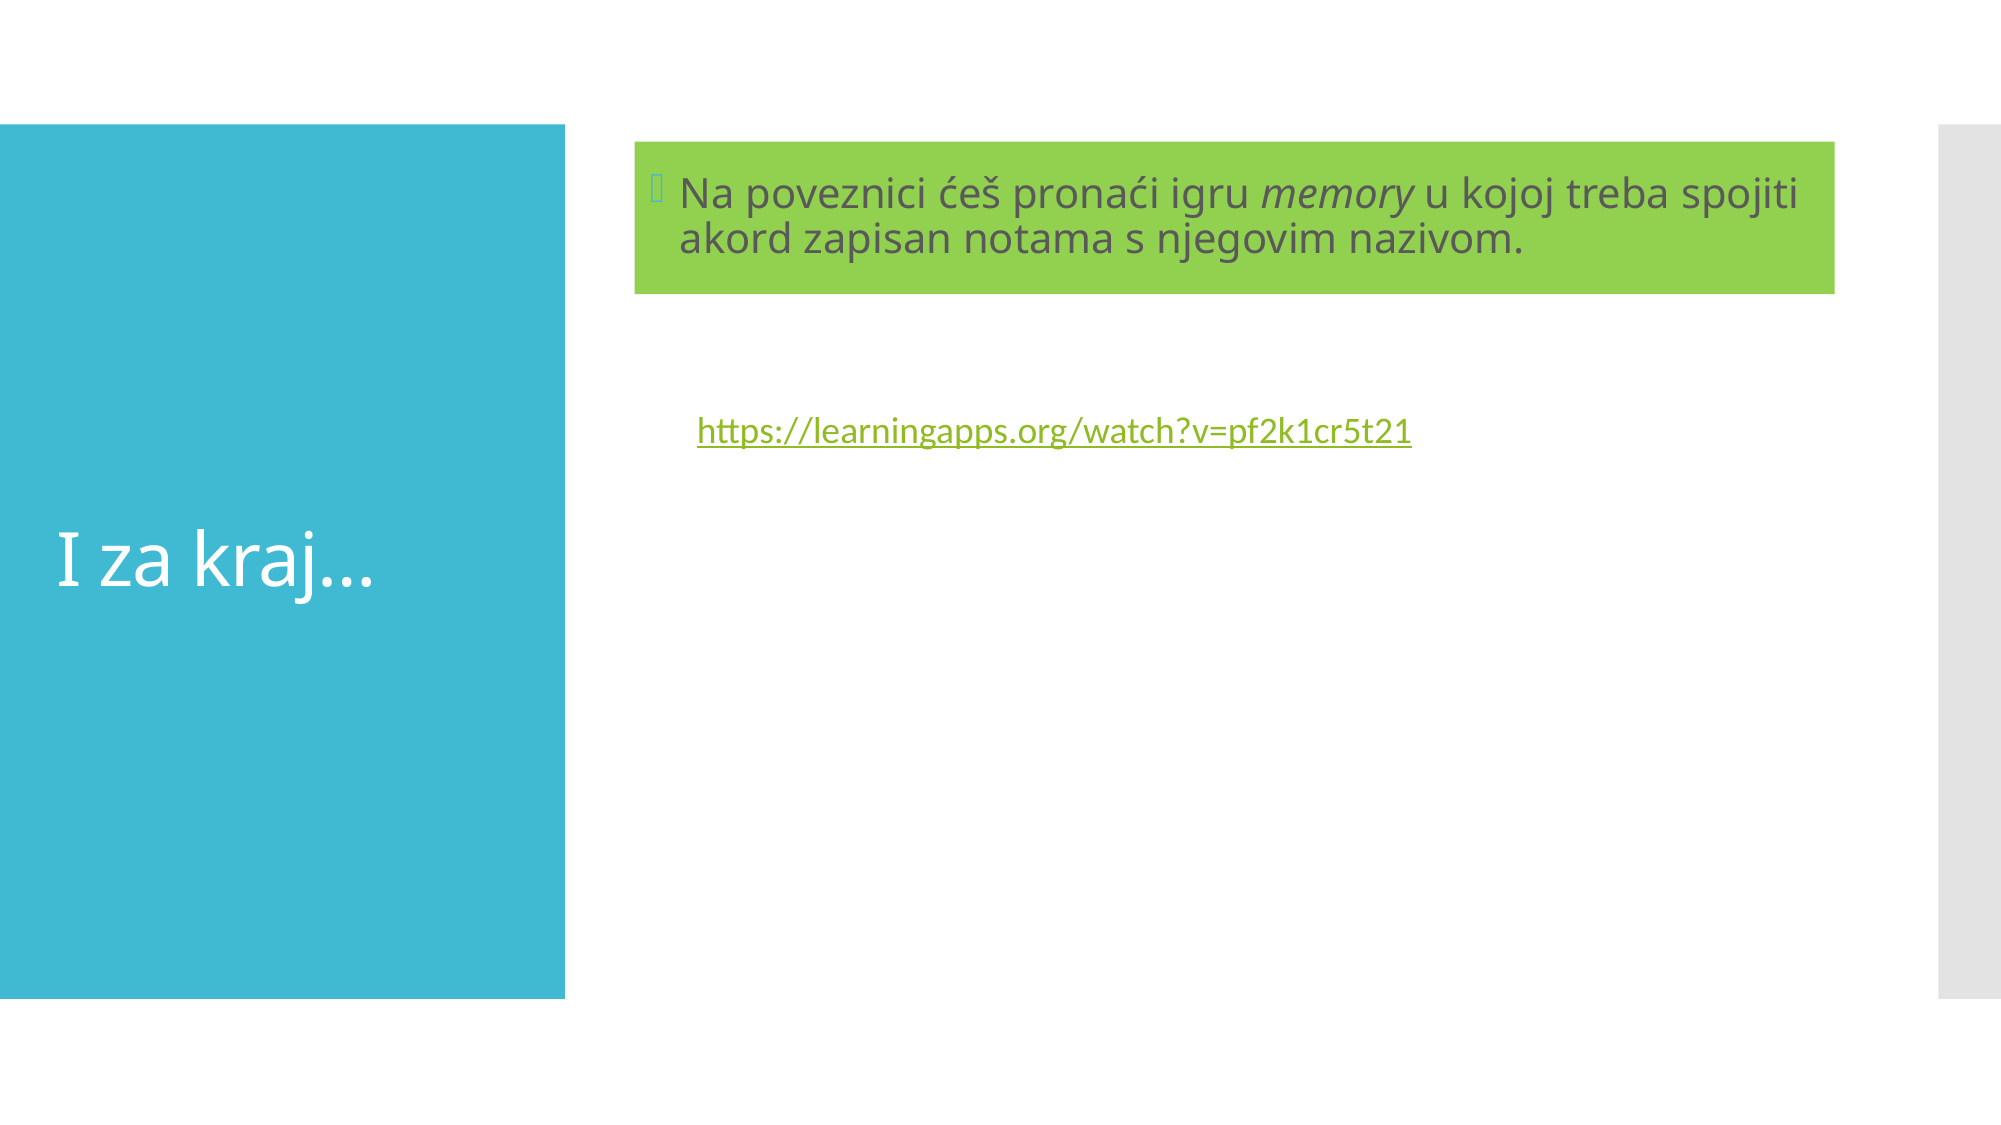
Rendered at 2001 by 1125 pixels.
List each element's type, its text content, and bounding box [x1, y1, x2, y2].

title I za kraj… [41, 184, 525, 940]
list Na poveznici ćeš pronaći igru memory u kojoj treba spojiti akord zapisan notama s njegovim nazivom. [634, 141, 1835, 295]
text_box https://learningapps.org/watch?v=pf2k1cr5t21 [682, 398, 1683, 459]
